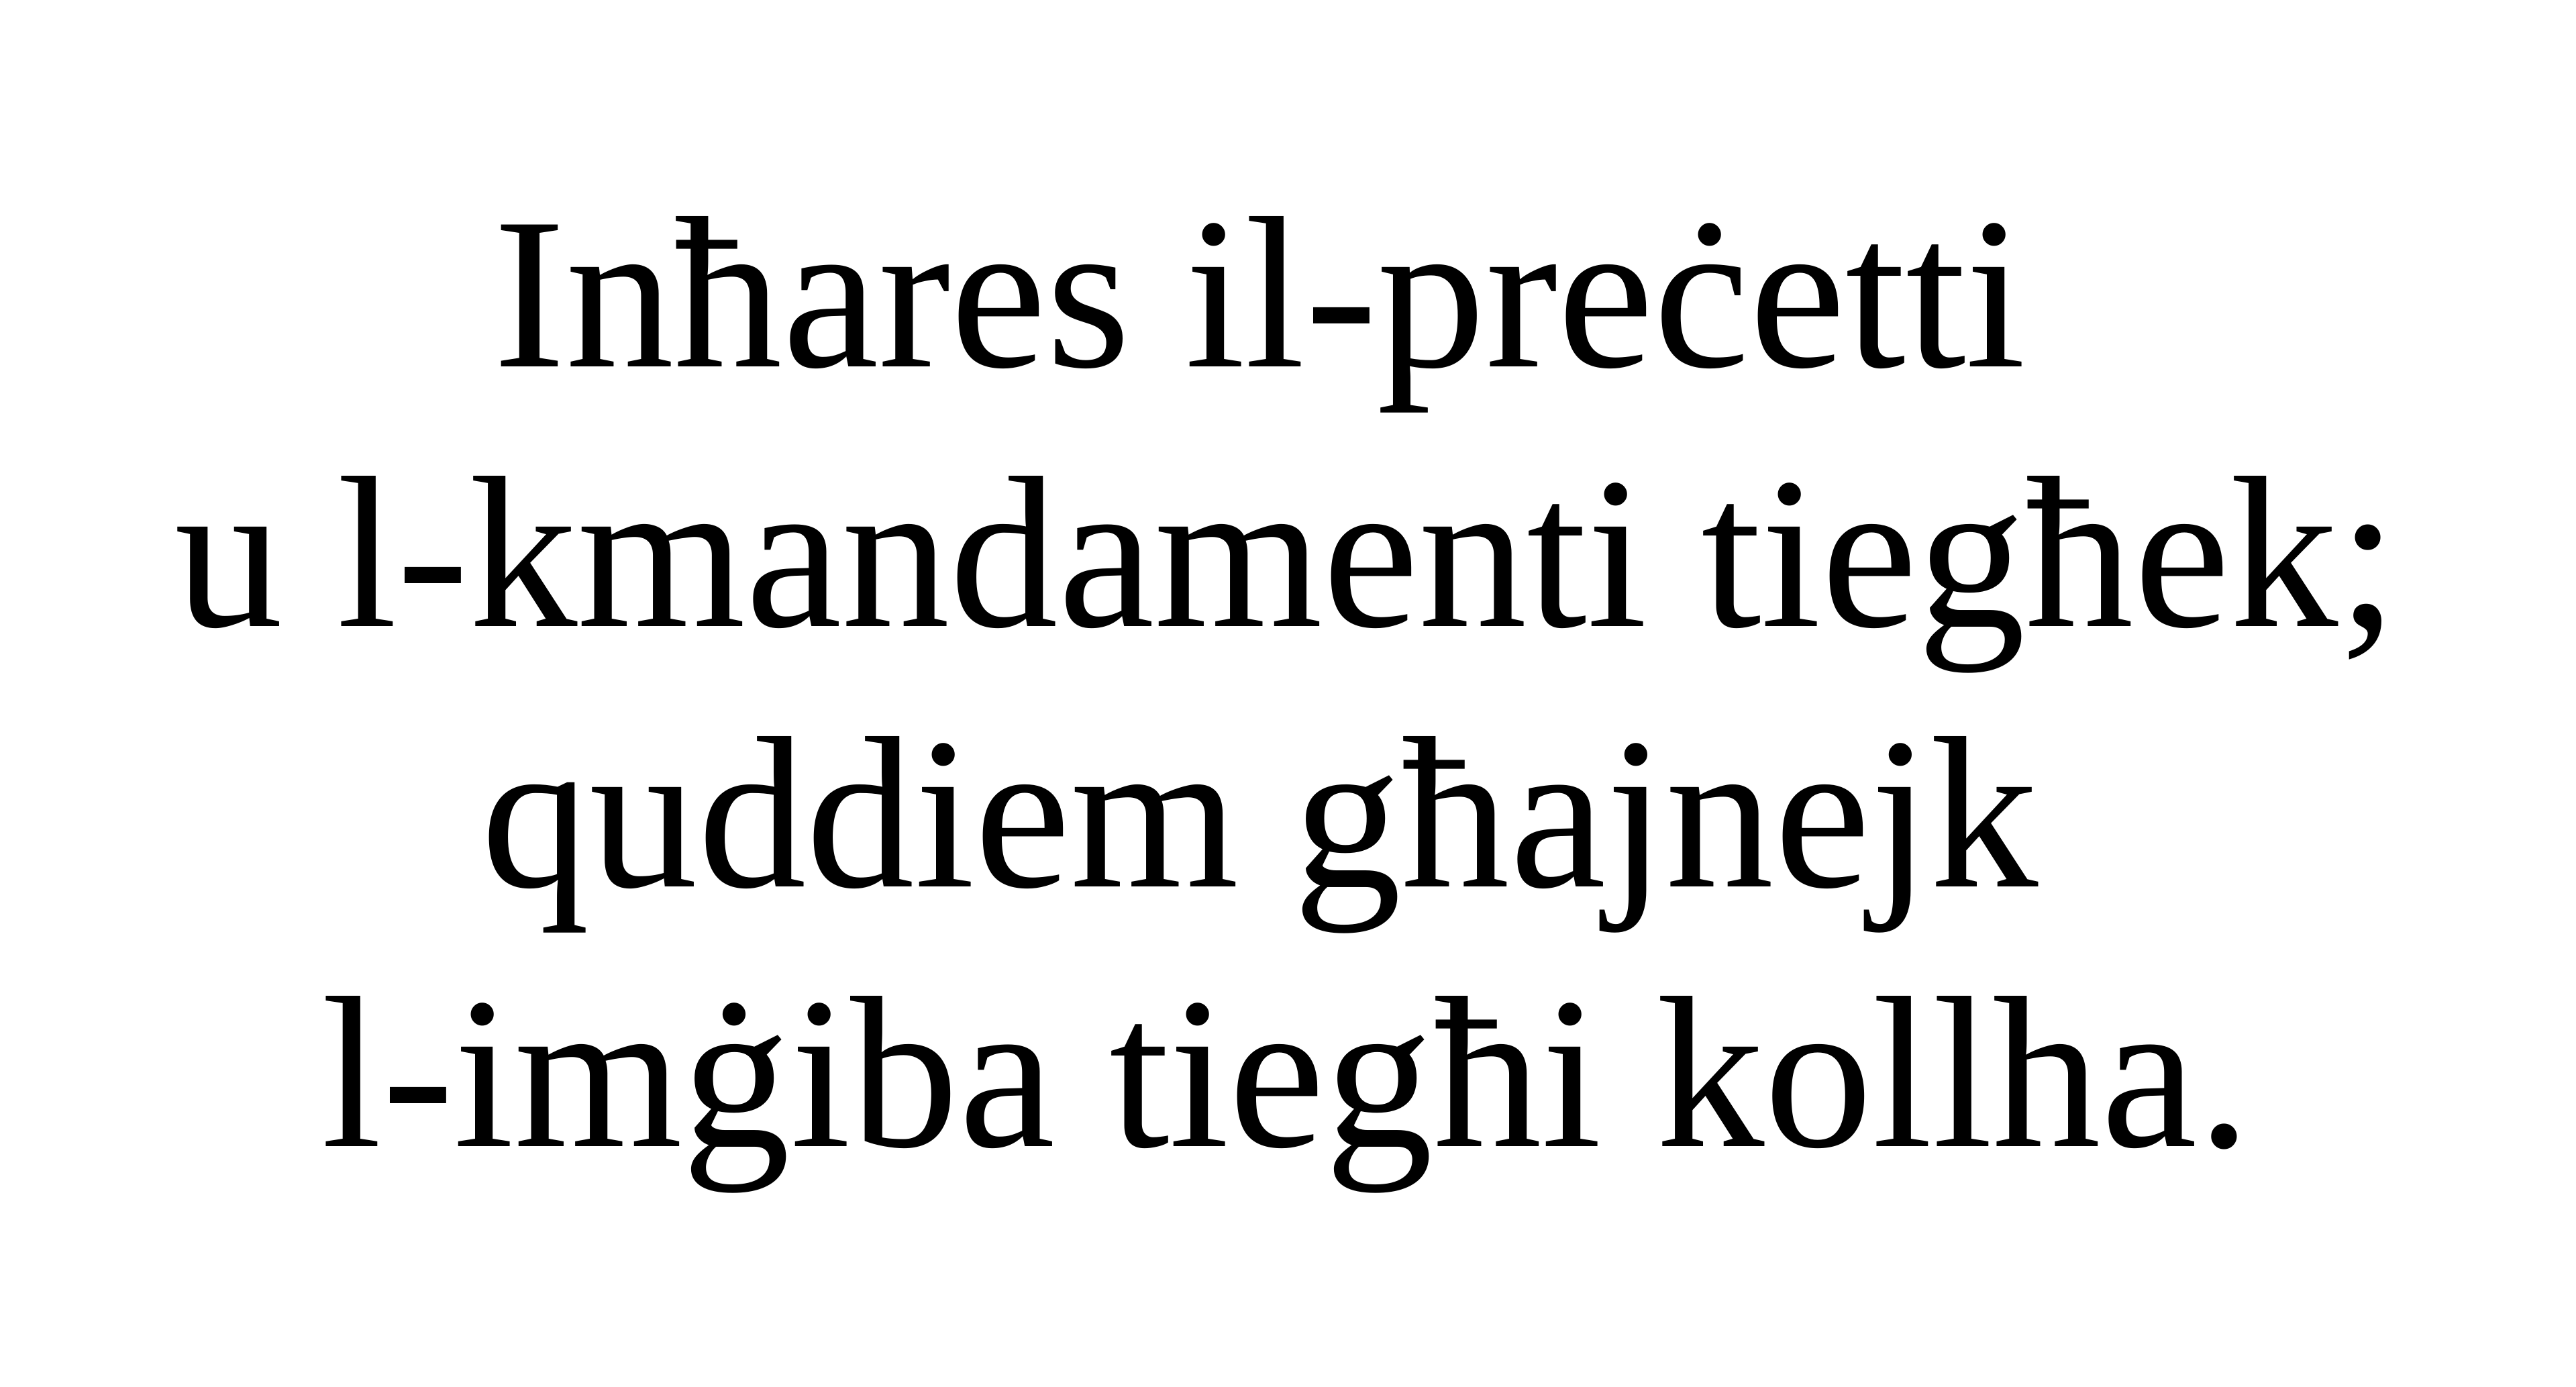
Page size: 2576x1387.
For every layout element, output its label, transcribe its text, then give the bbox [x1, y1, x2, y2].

text_box Inħares il-preċetti u l-kmandamenti tiegħek; quddiem għajnejk l-imġiba tiegħi kollha. [30, 138, 2545, 1201]
